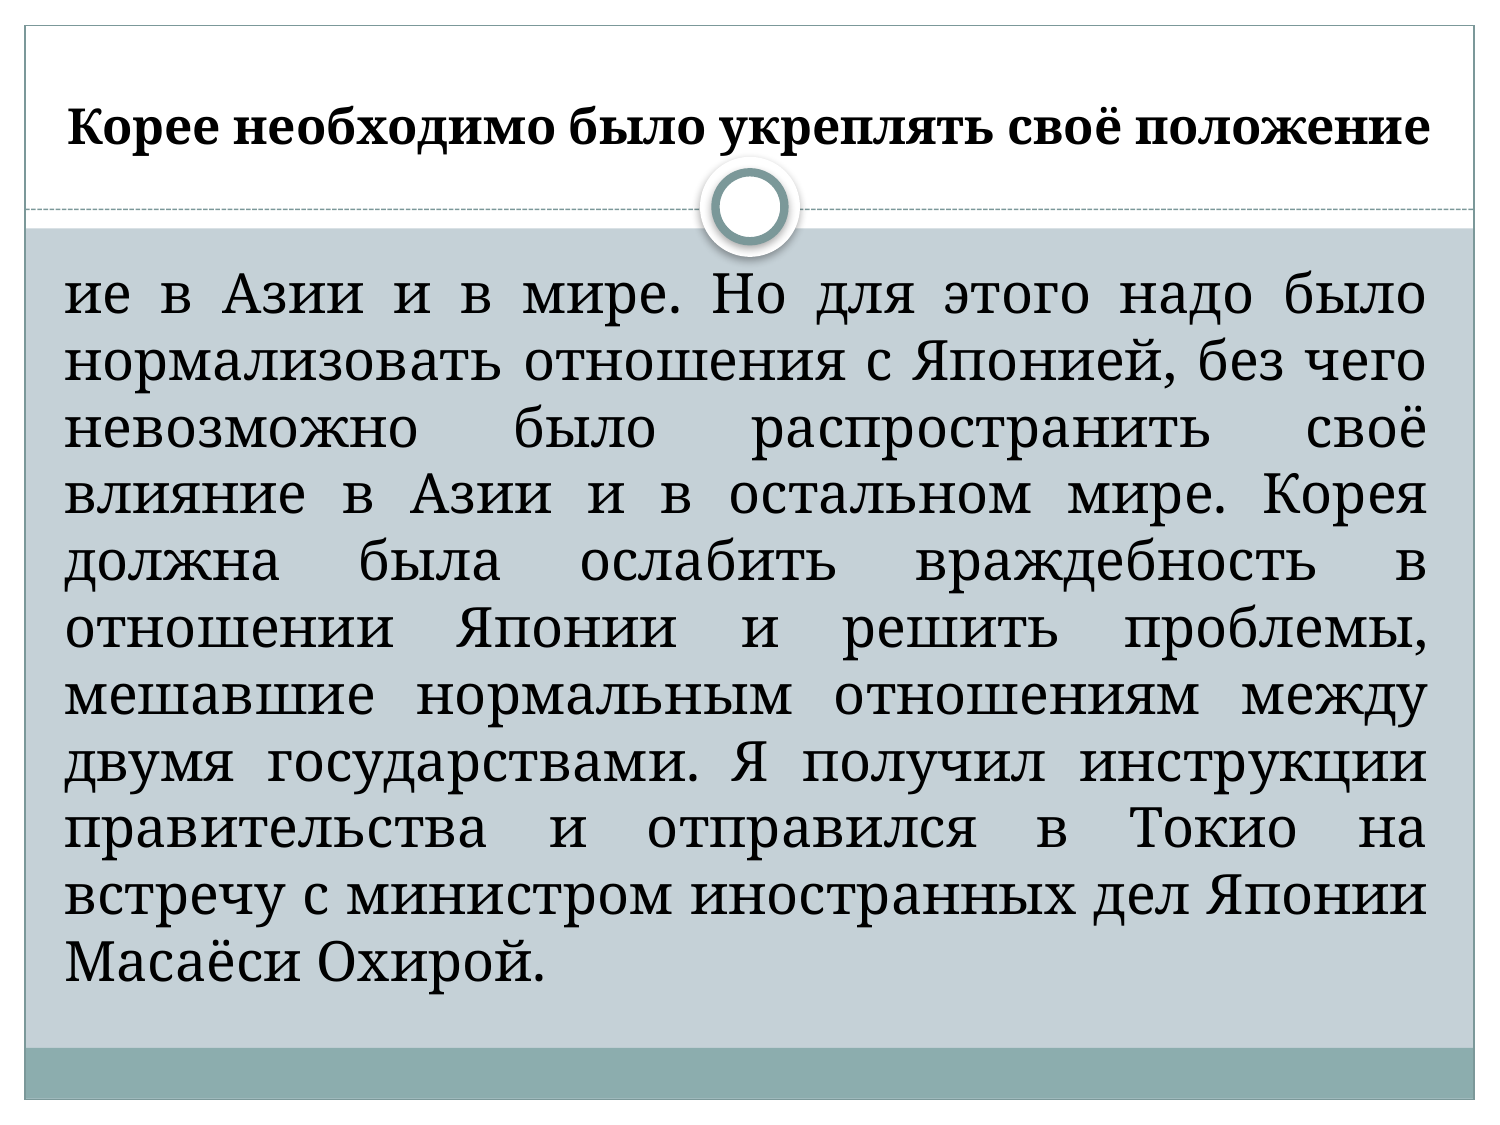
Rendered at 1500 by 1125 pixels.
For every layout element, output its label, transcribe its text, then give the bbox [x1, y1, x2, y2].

list ие в Азии и в мире. Но для этого надо было нормализовать отношения с Японией, без чего невозможно было распространить своё влияние в Азии и в остальном мире. Корея должна была ослабить враждебность в отношении Японии и решить проблемы, мешавшие нормальным отношениям между двумя государствами. Я получил инструкции правительства и отправился в Токио на встречу с министром иностранных дел Японии Масаёси Охирой. [49, 250, 1445, 1001]
title Корее необходимо было укреплять своё положение [49, 37, 1450, 162]
